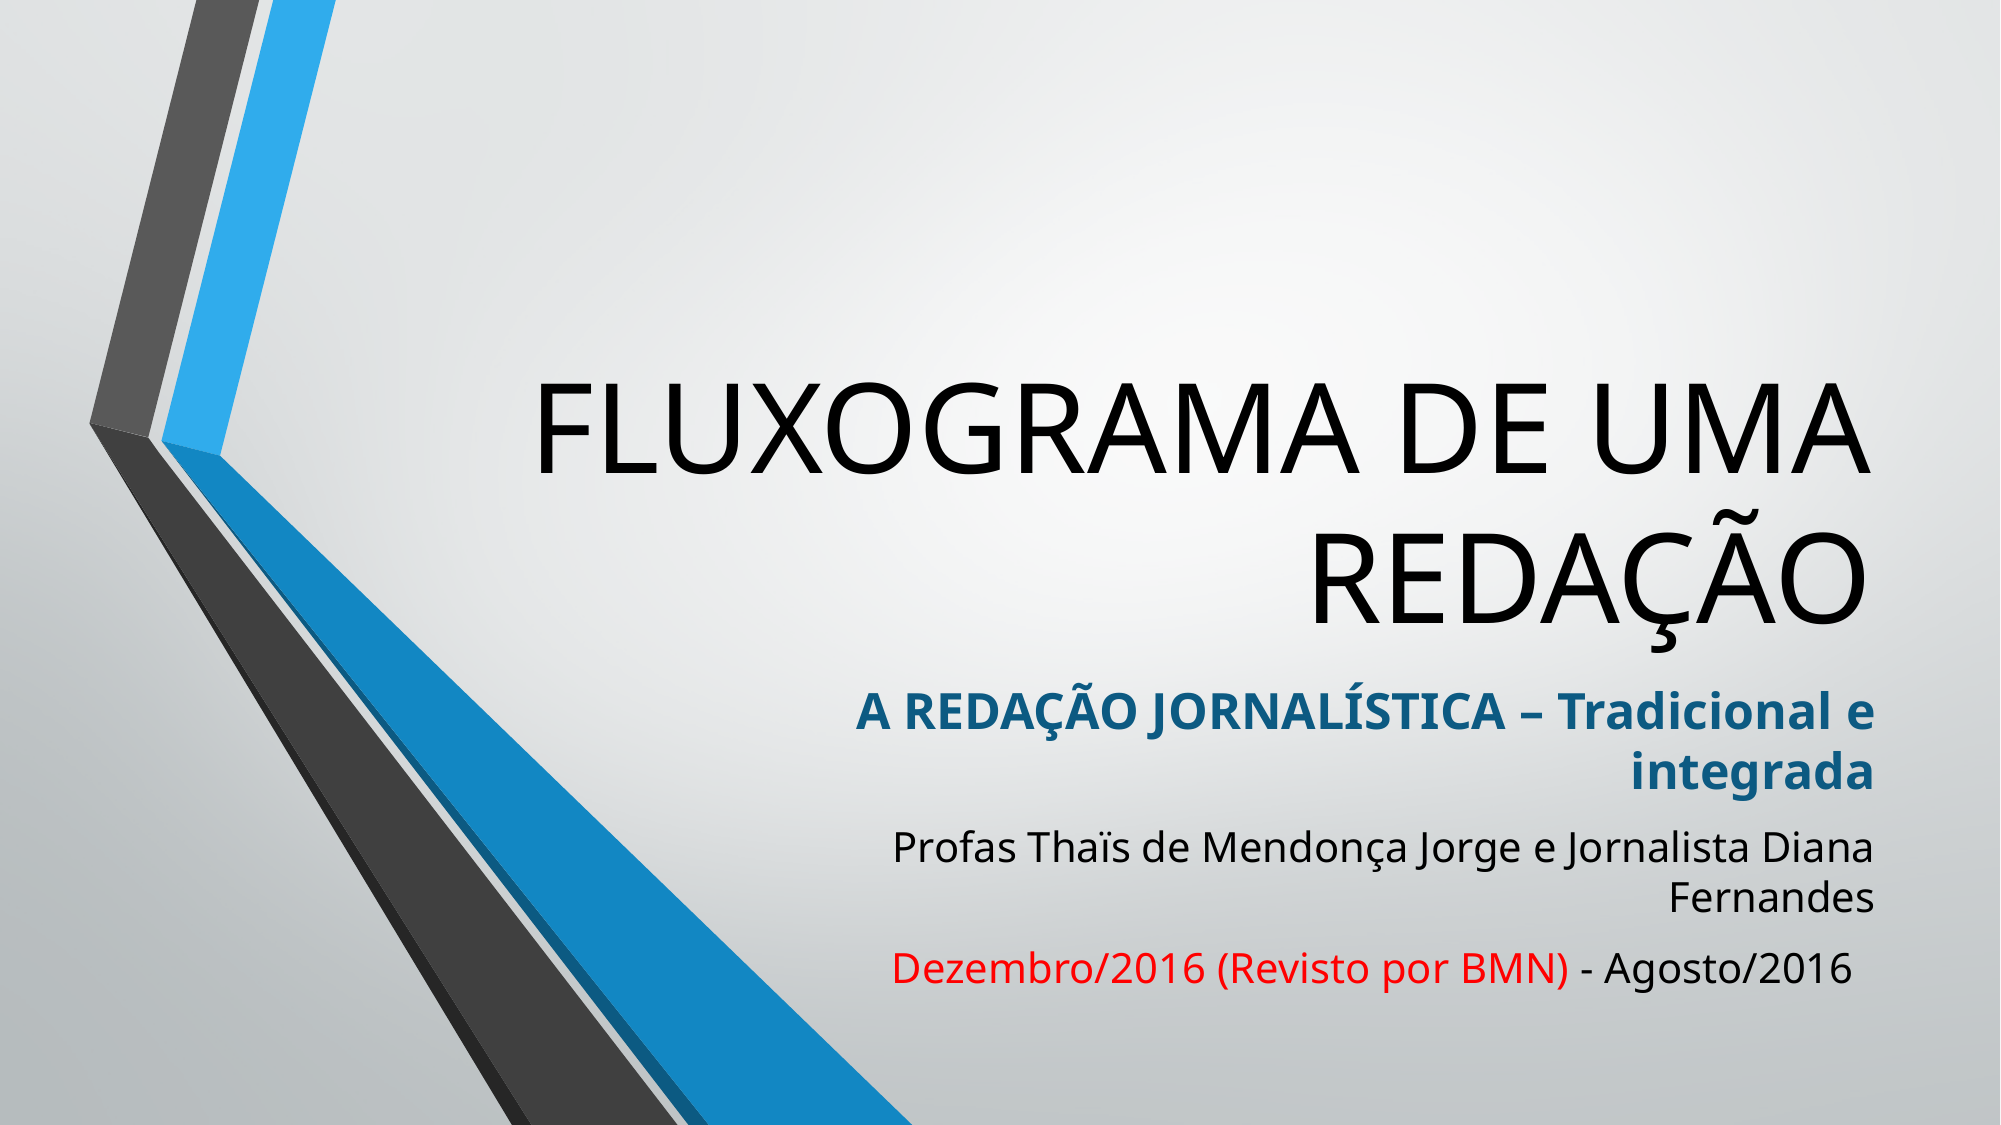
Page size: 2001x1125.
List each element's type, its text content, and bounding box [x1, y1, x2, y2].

subtitle A REDAÇÃO JORNALÍSTICA – Tradicional e integrada Profas Thaïs de Mendonça Jorge e Jornalista Diana Fernandes Dezembro/2016 (Revisto por BMN) - Agosto/2016 [684, 672, 1891, 946]
title FLUXOGRAMA DE UMA REDAÇÃO [480, 226, 1887, 656]
